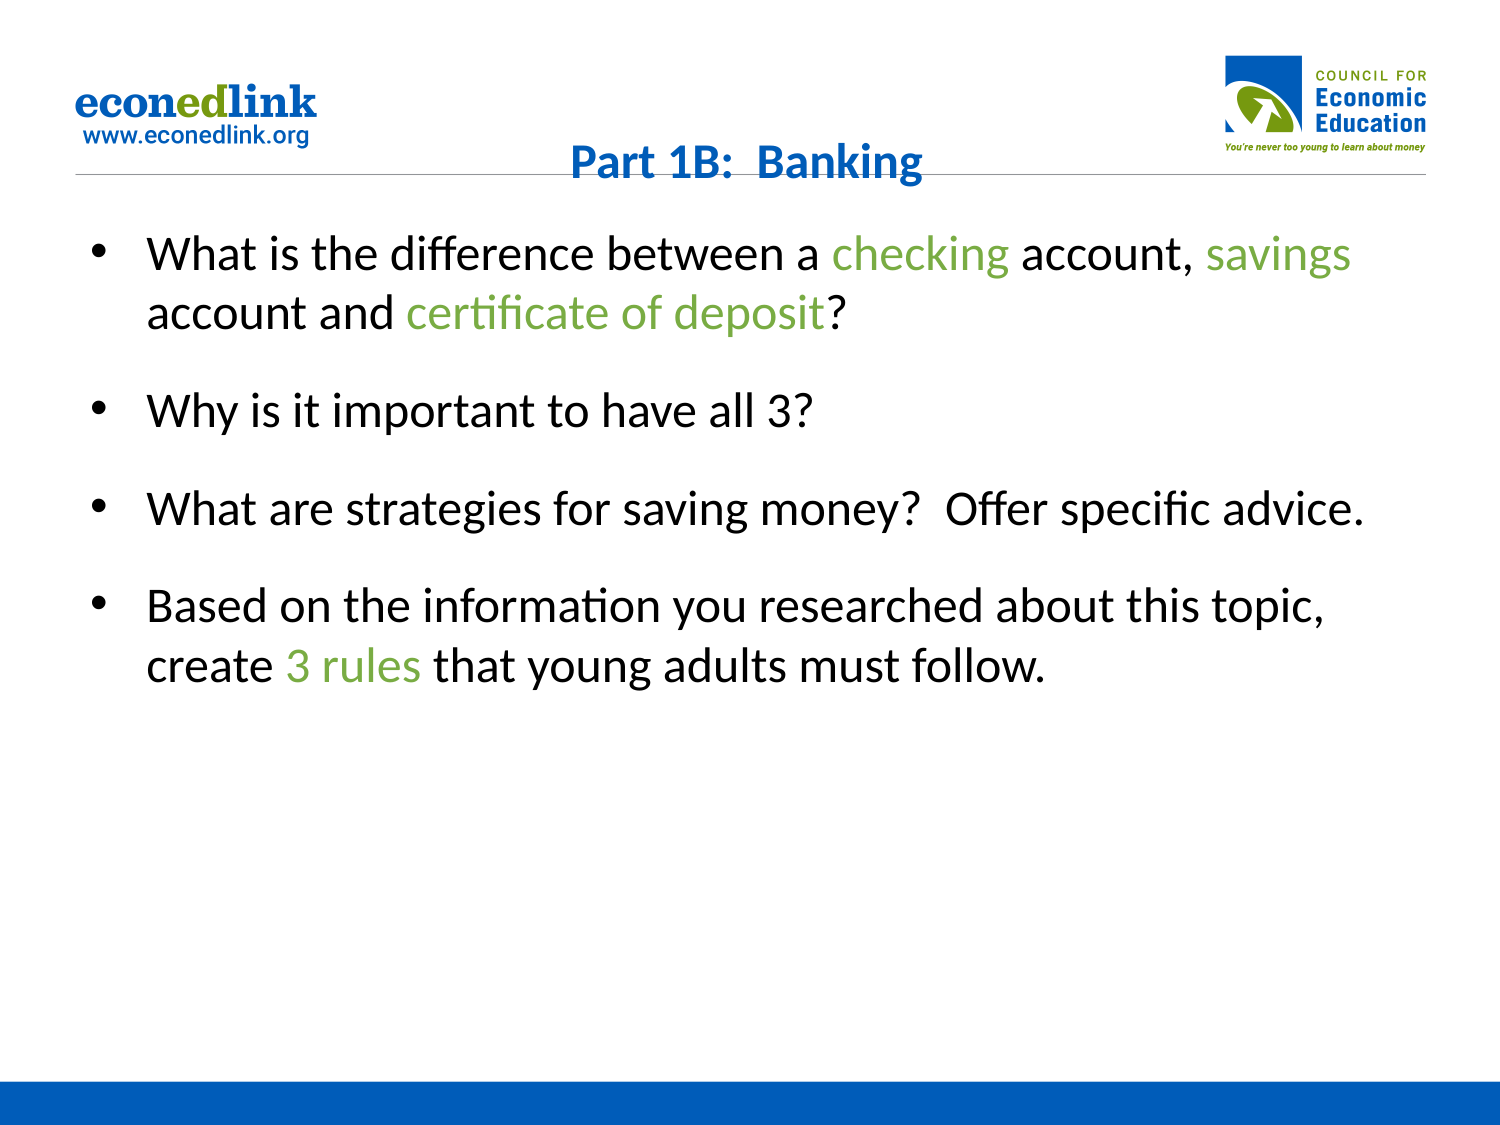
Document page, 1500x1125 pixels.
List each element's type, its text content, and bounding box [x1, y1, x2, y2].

picture [0, 0, 1500, 1125]
title Part 1B: Banking [71, 62, 1422, 163]
list [140, 349, 1360, 963]
list What is the difference between a checking account, savings account and certificate of deposit? Why is it important to have all 3? What are strategies for saving money? Offer specific advice. Based on the information you researched about this topic, create 3 rules that young adults must follow. [74, 212, 1426, 288]
